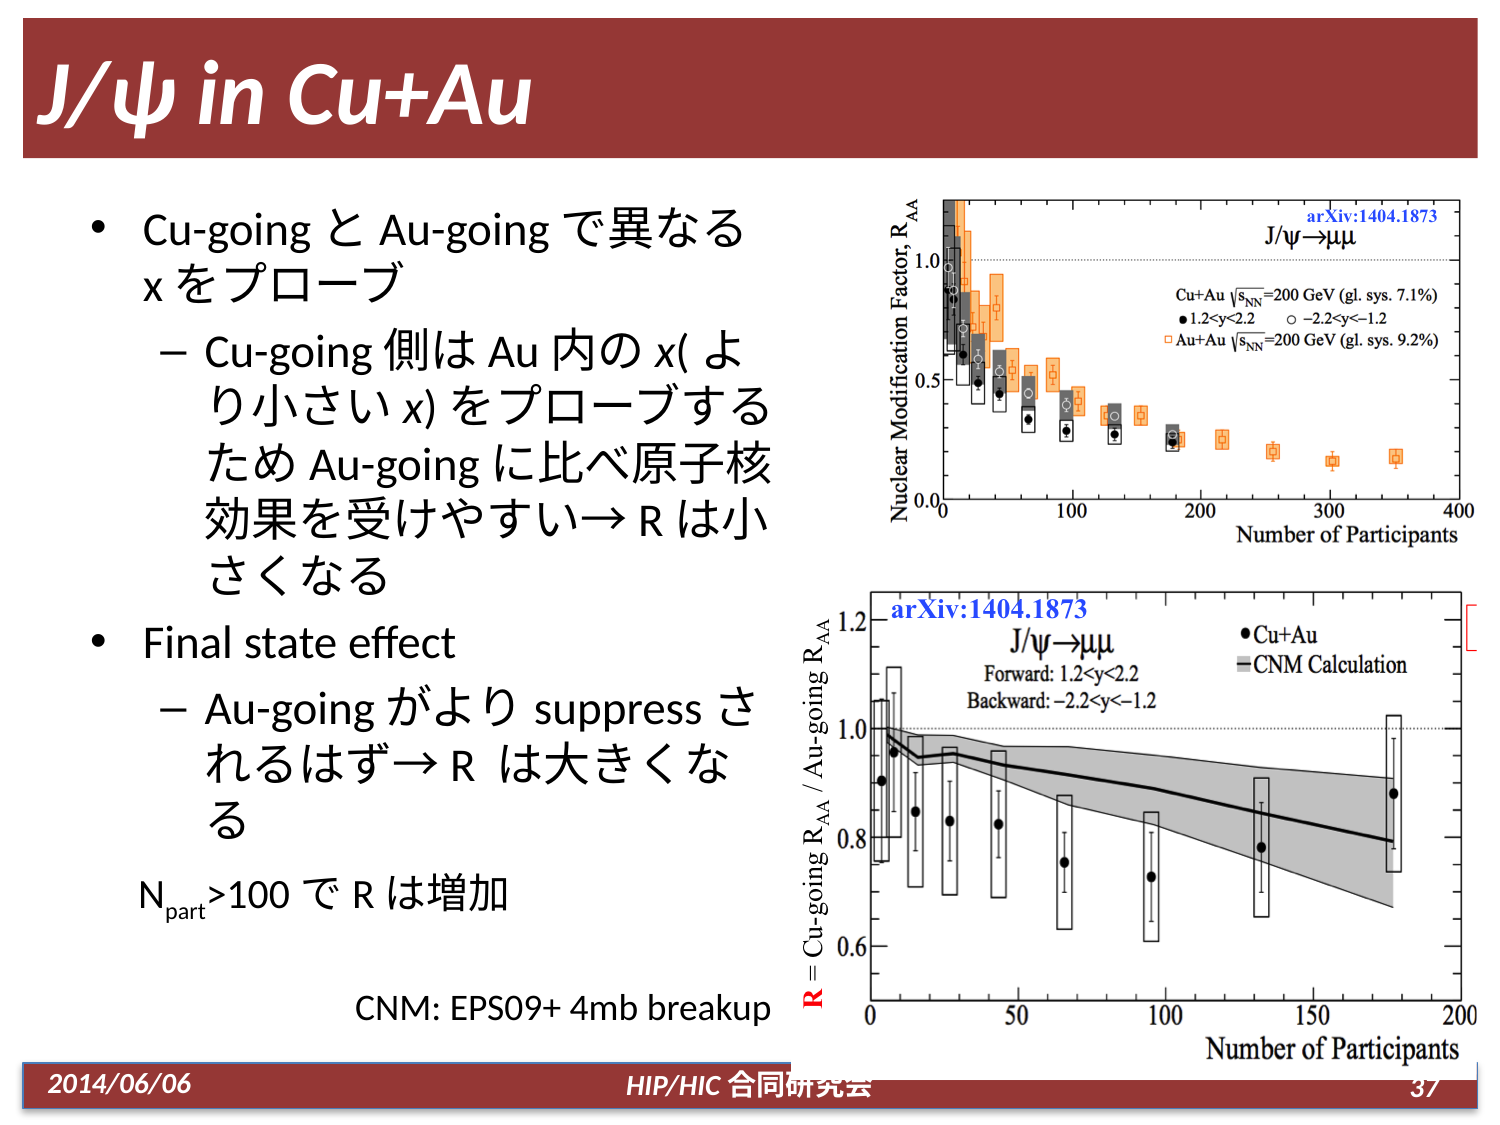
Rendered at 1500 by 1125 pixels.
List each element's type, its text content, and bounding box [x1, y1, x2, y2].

list Cu-goingとAu-goingで異なるxをプローブ Cu-going側はAu内のx(より小さいx)をプローブするためAu-goingに比べ原子核効果を受けやすい→Rは小さくなる Final state effect Au-goingがよりsuppressされるはず→R は大きくなる [75, 190, 790, 860]
text_box CNM: EPS09+ 4mb breakup [340, 975, 784, 1036]
footer HIP/HIC合同研究会 [512, 1058, 988, 1109]
title J/ψ in Cu+Au [23, 18, 1478, 159]
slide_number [32, 1058, 383, 1105]
text_box Npart>100でRは増加 [123, 859, 525, 932]
picture [790, 577, 1477, 1081]
picture [879, 190, 1480, 552]
slide_number 37 [1103, 1089, 1454, 1109]
